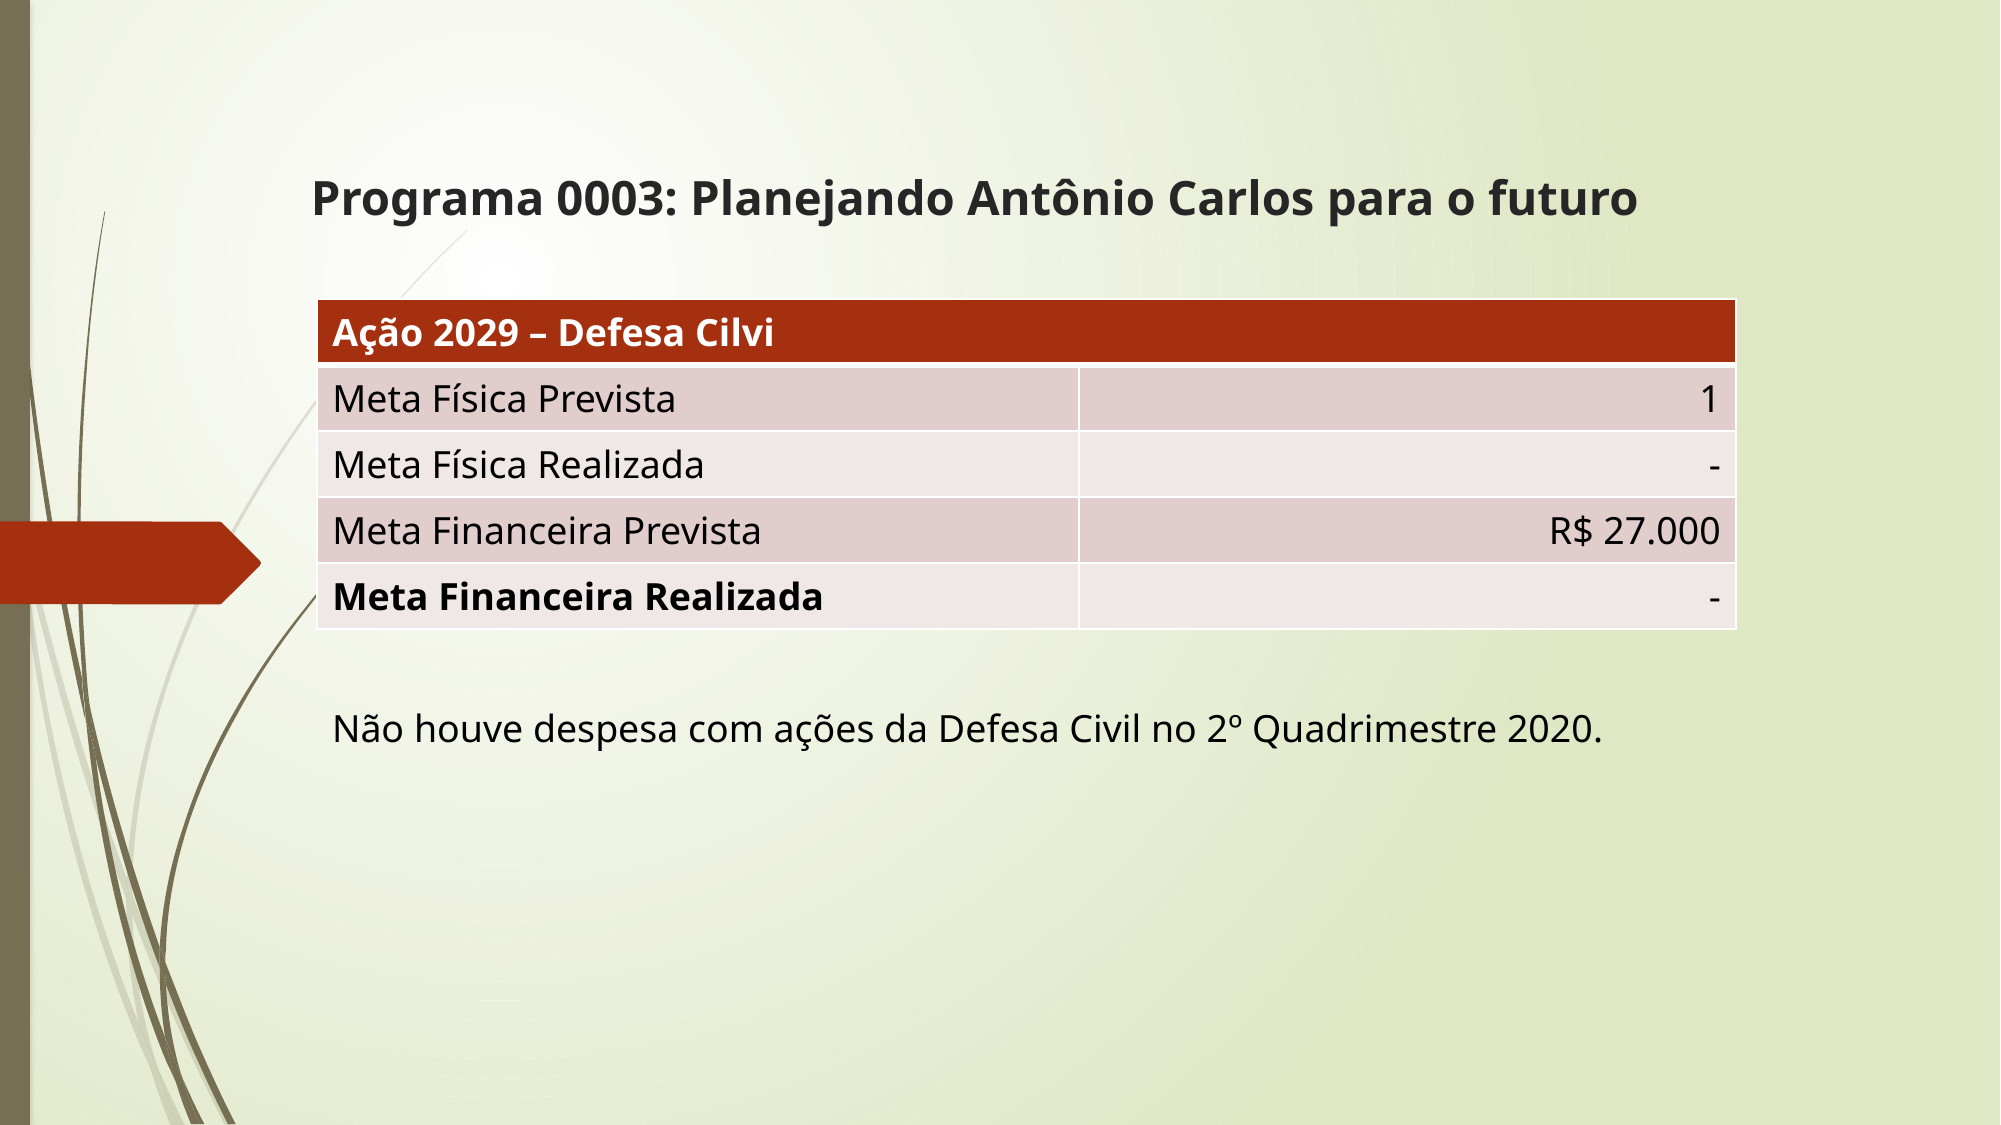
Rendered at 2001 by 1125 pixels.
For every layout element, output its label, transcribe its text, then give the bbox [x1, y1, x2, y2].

table_cell Meta Física Prevista [318, 368, 1078, 430]
table_cell Meta Financeira Realizada [318, 564, 1078, 628]
table_cell - [1080, 432, 1735, 496]
table_cell R$ 27.000 [1080, 498, 1735, 562]
table_cell Meta Física Realizada [318, 432, 1078, 496]
table_cell Meta Financeira Prevista [318, 498, 1078, 562]
table_header Ação 2029 – Defesa Cilvi [318, 300, 1735, 362]
table_cell - [1080, 564, 1735, 628]
text_box Não houve despesa com ações da Defesa Civil no 2º Quadrimestre 2020. [317, 698, 1647, 758]
title Programa 0003: Planejando Antônio Carlos para o futuro [295, 112, 1759, 233]
table_cell 1 [1080, 368, 1735, 430]
